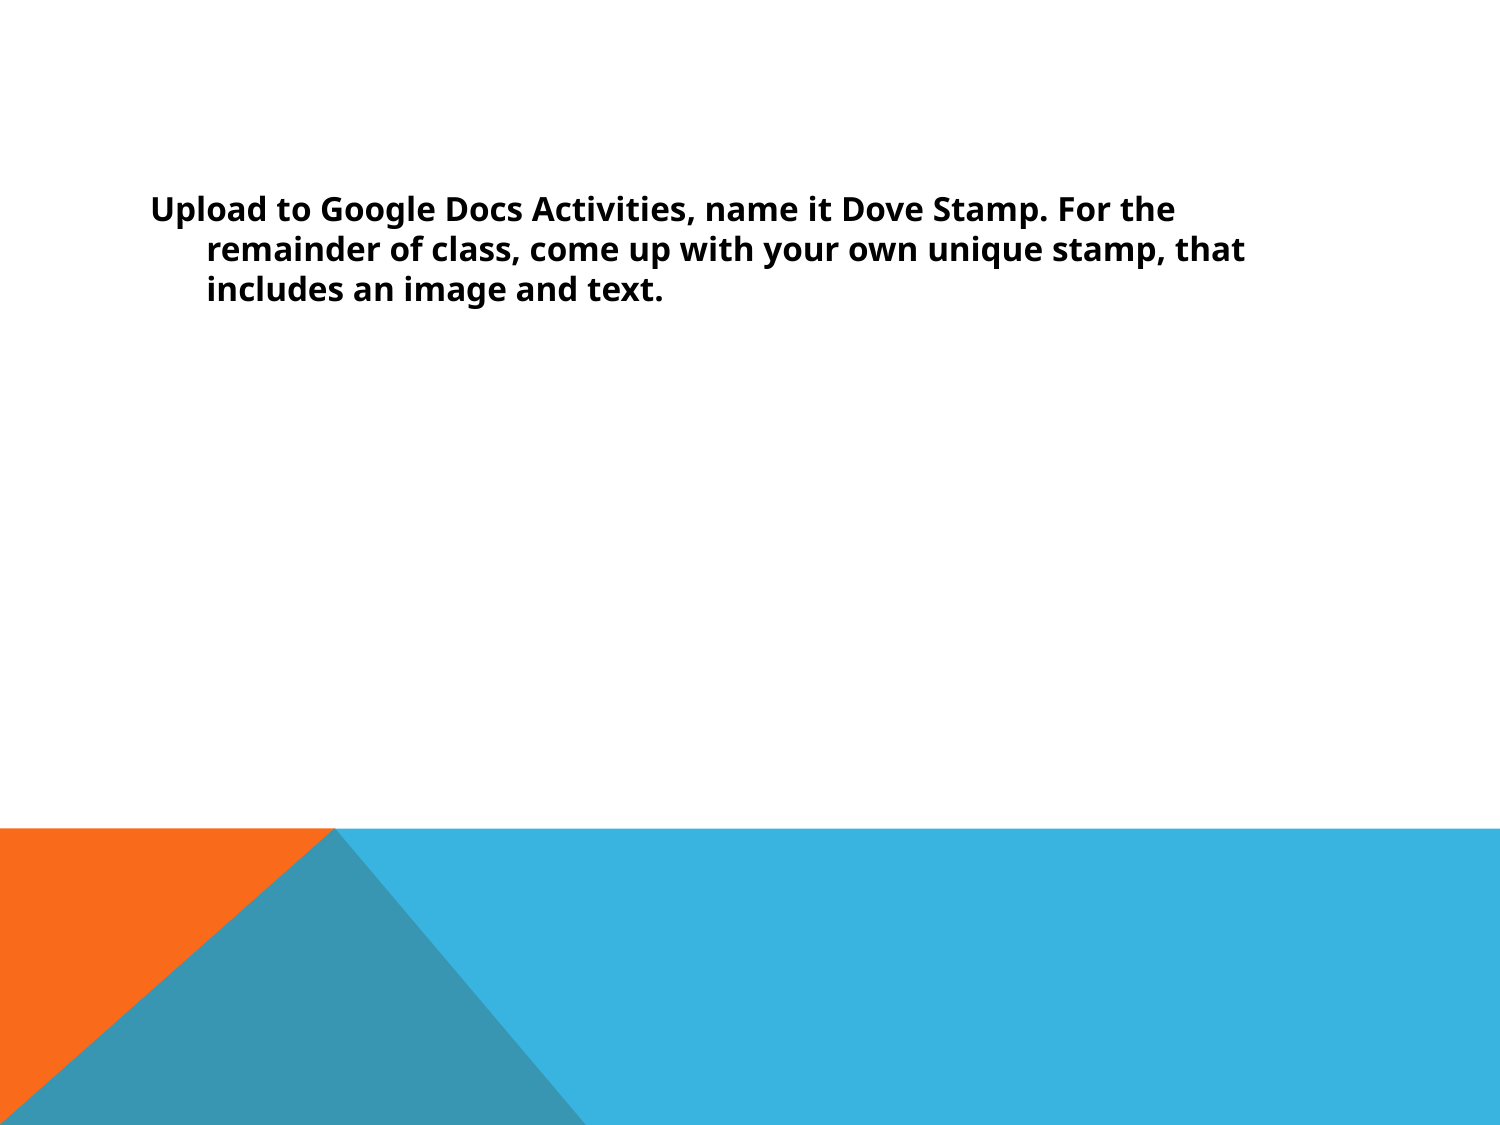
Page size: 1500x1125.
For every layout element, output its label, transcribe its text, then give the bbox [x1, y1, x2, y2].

list Upload to Google Docs Activities, name it Dove Stamp. For the remainder of class, come up with your own unique stamp, that includes an image and text. [135, 180, 1369, 768]
